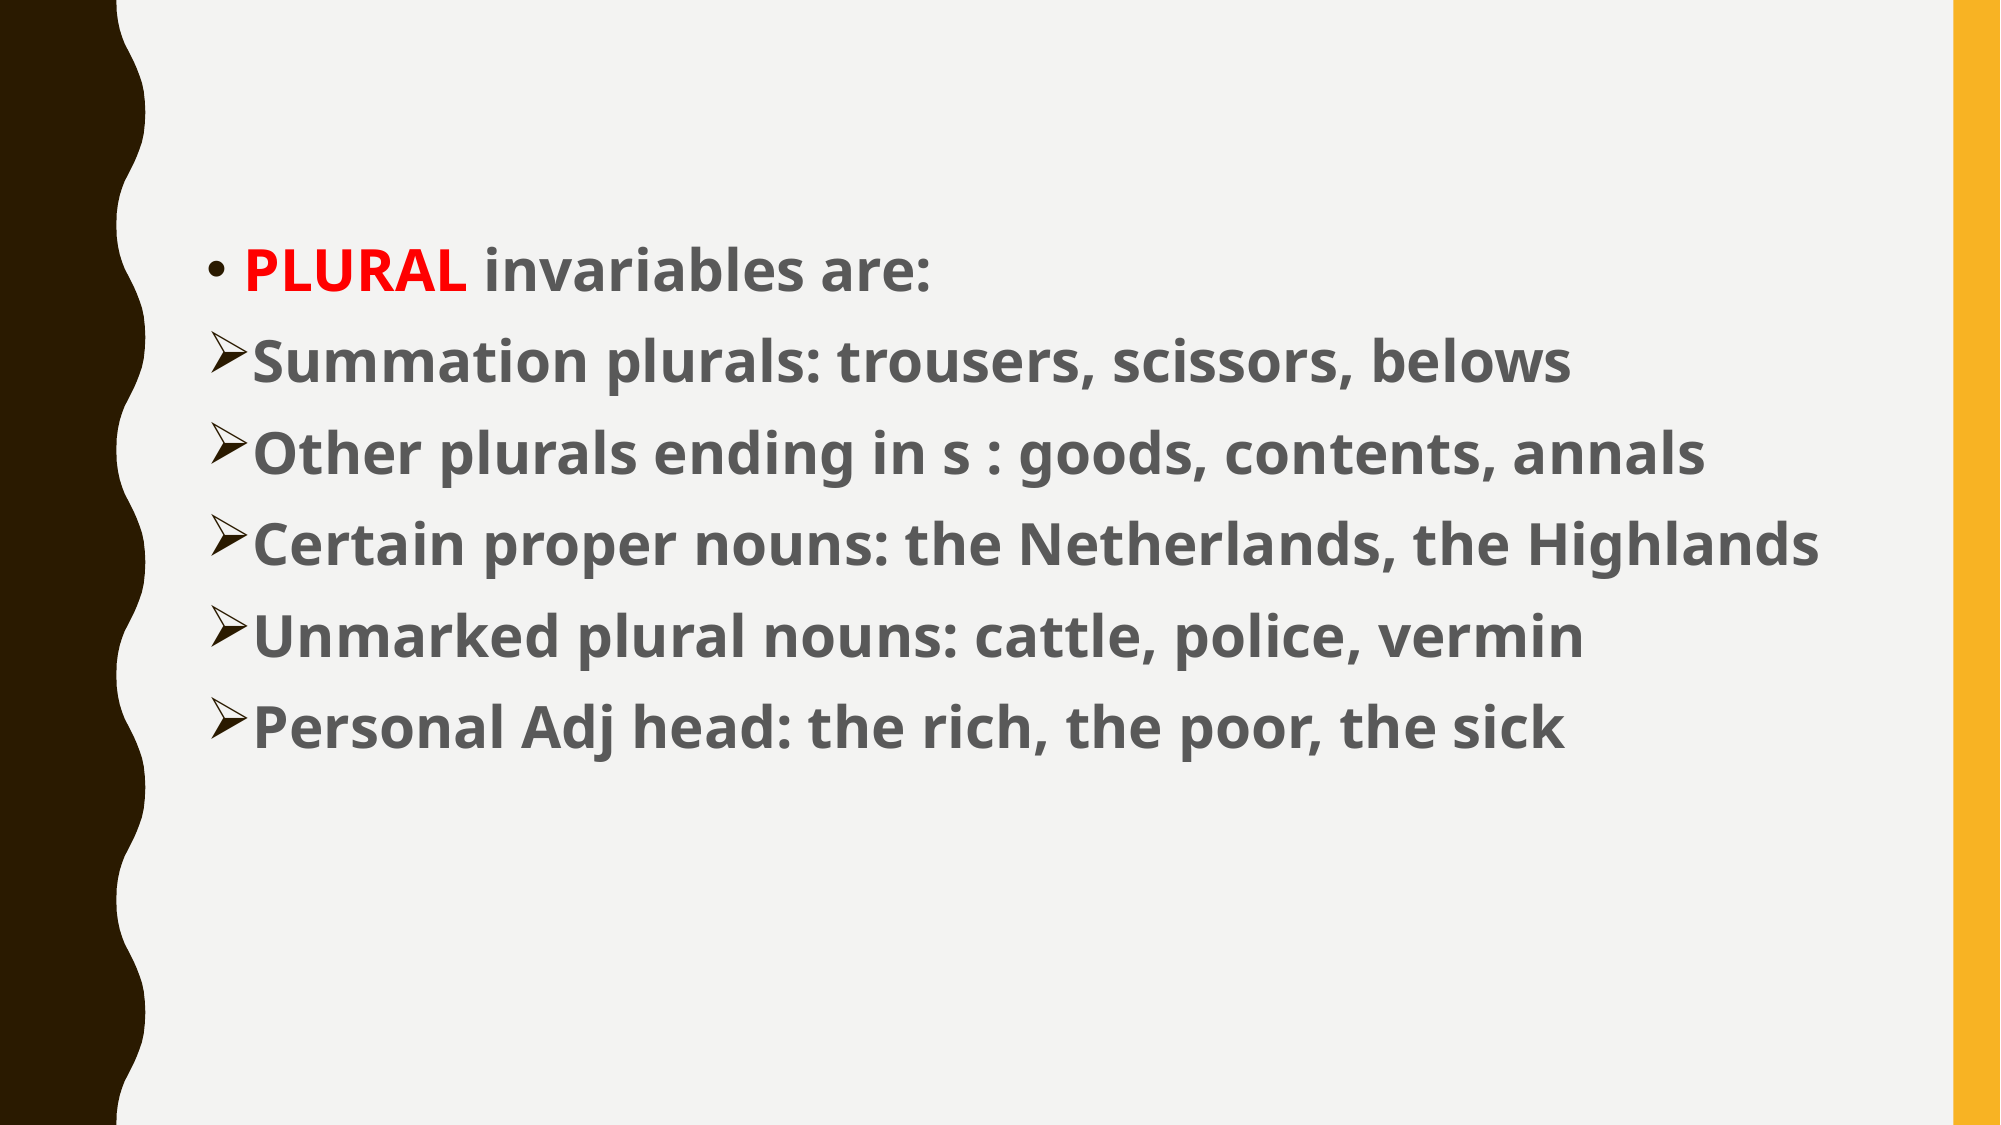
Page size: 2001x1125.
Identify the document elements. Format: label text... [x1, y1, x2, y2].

list PLURAL invariables are: Summation plurals: trousers, scissors, belows Other plurals ending in s : goods, contents, annals Certain proper nouns: the Netherlands, the Highlands Unmarked plural nouns: cattle, police, vermin Personal Adj head: the rich, the poor, the sick [191, 218, 1861, 988]
